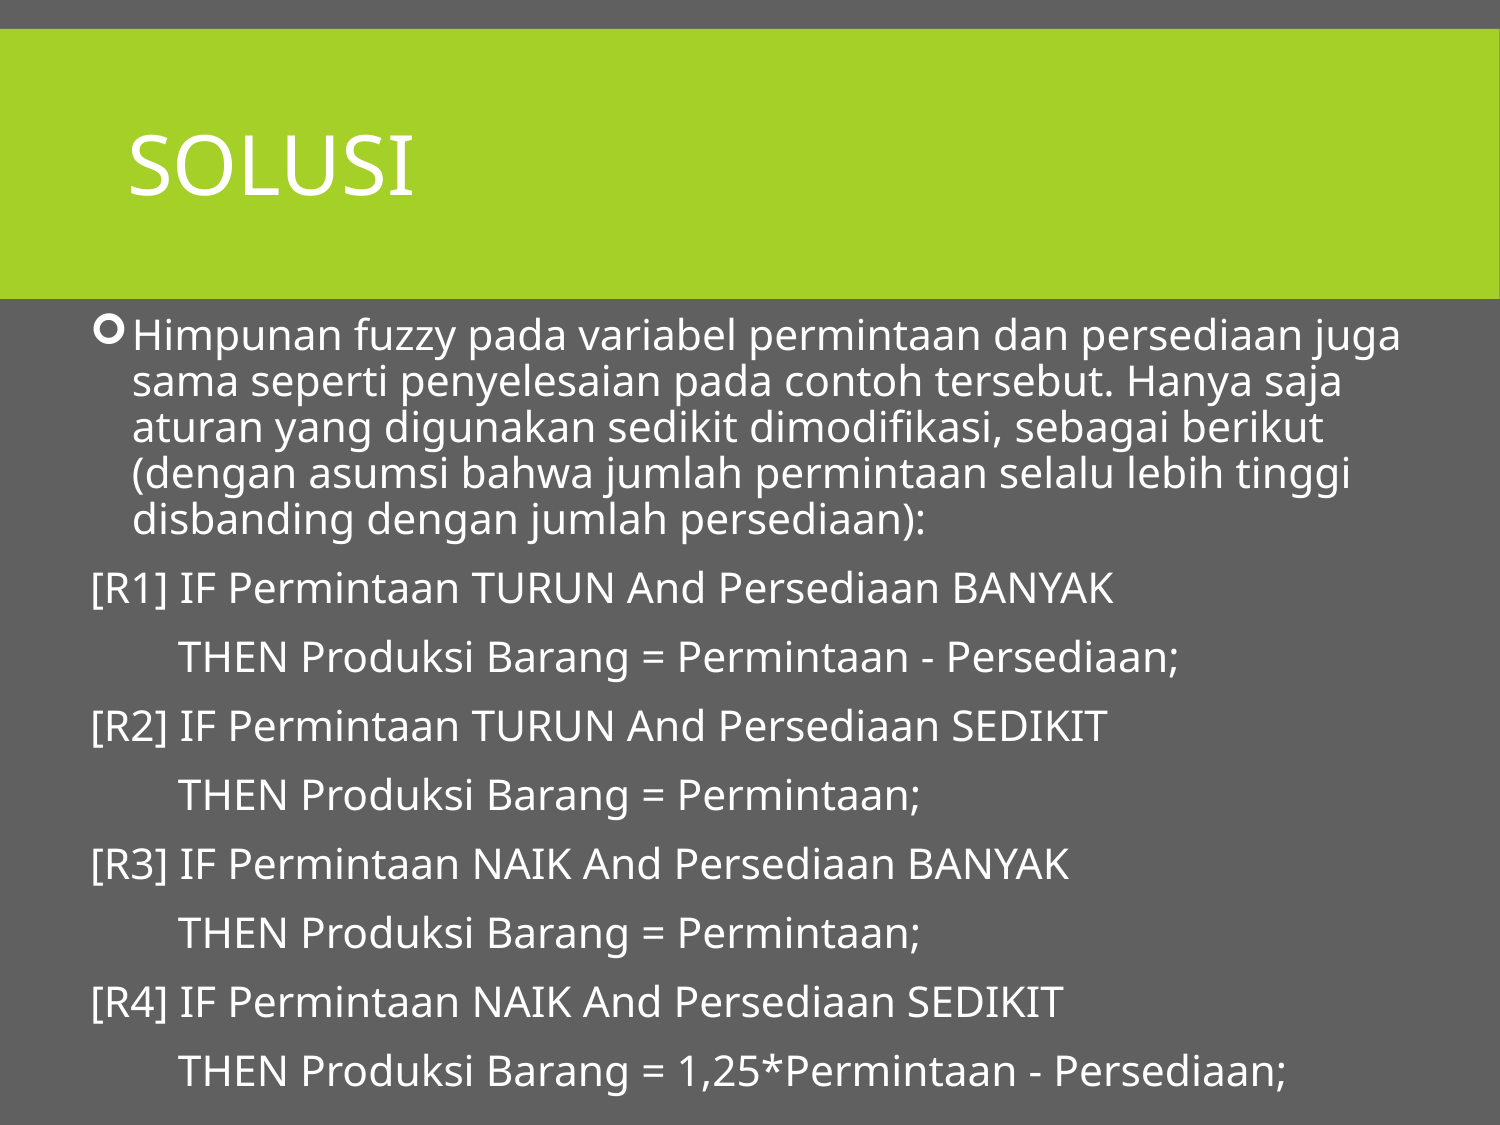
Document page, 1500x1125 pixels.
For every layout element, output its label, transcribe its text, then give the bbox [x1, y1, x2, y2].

list Himpunan fuzzy pada variabel permintaan dan persediaan juga sama seperti penyelesaian pada contoh tersebut. Hanya saja aturan yang digunakan sedikit dimodifikasi, sebagai berikut (dengan asumsi bahwa jumlah permintaan selalu lebih tinggi disbanding dengan jumlah persediaan): [R1] IF Permintaan TURUN And Persediaan BANYAK THEN Produksi Barang = Permintaan - Persediaan; [R2] IF Permintaan TURUN And Persediaan SEDIKIT THEN Produksi Barang = Permintaan; [R3] IF Permintaan NAIK And Persediaan BANYAK THEN Produksi Barang = Permintaan; [R4] IF Permintaan NAIK And Persediaan SEDIKIT THEN Produksi Barang = 1,25*Permintaan - Persediaan; [75, 306, 1500, 1106]
title SOLUSI [112, 46, 1388, 295]
